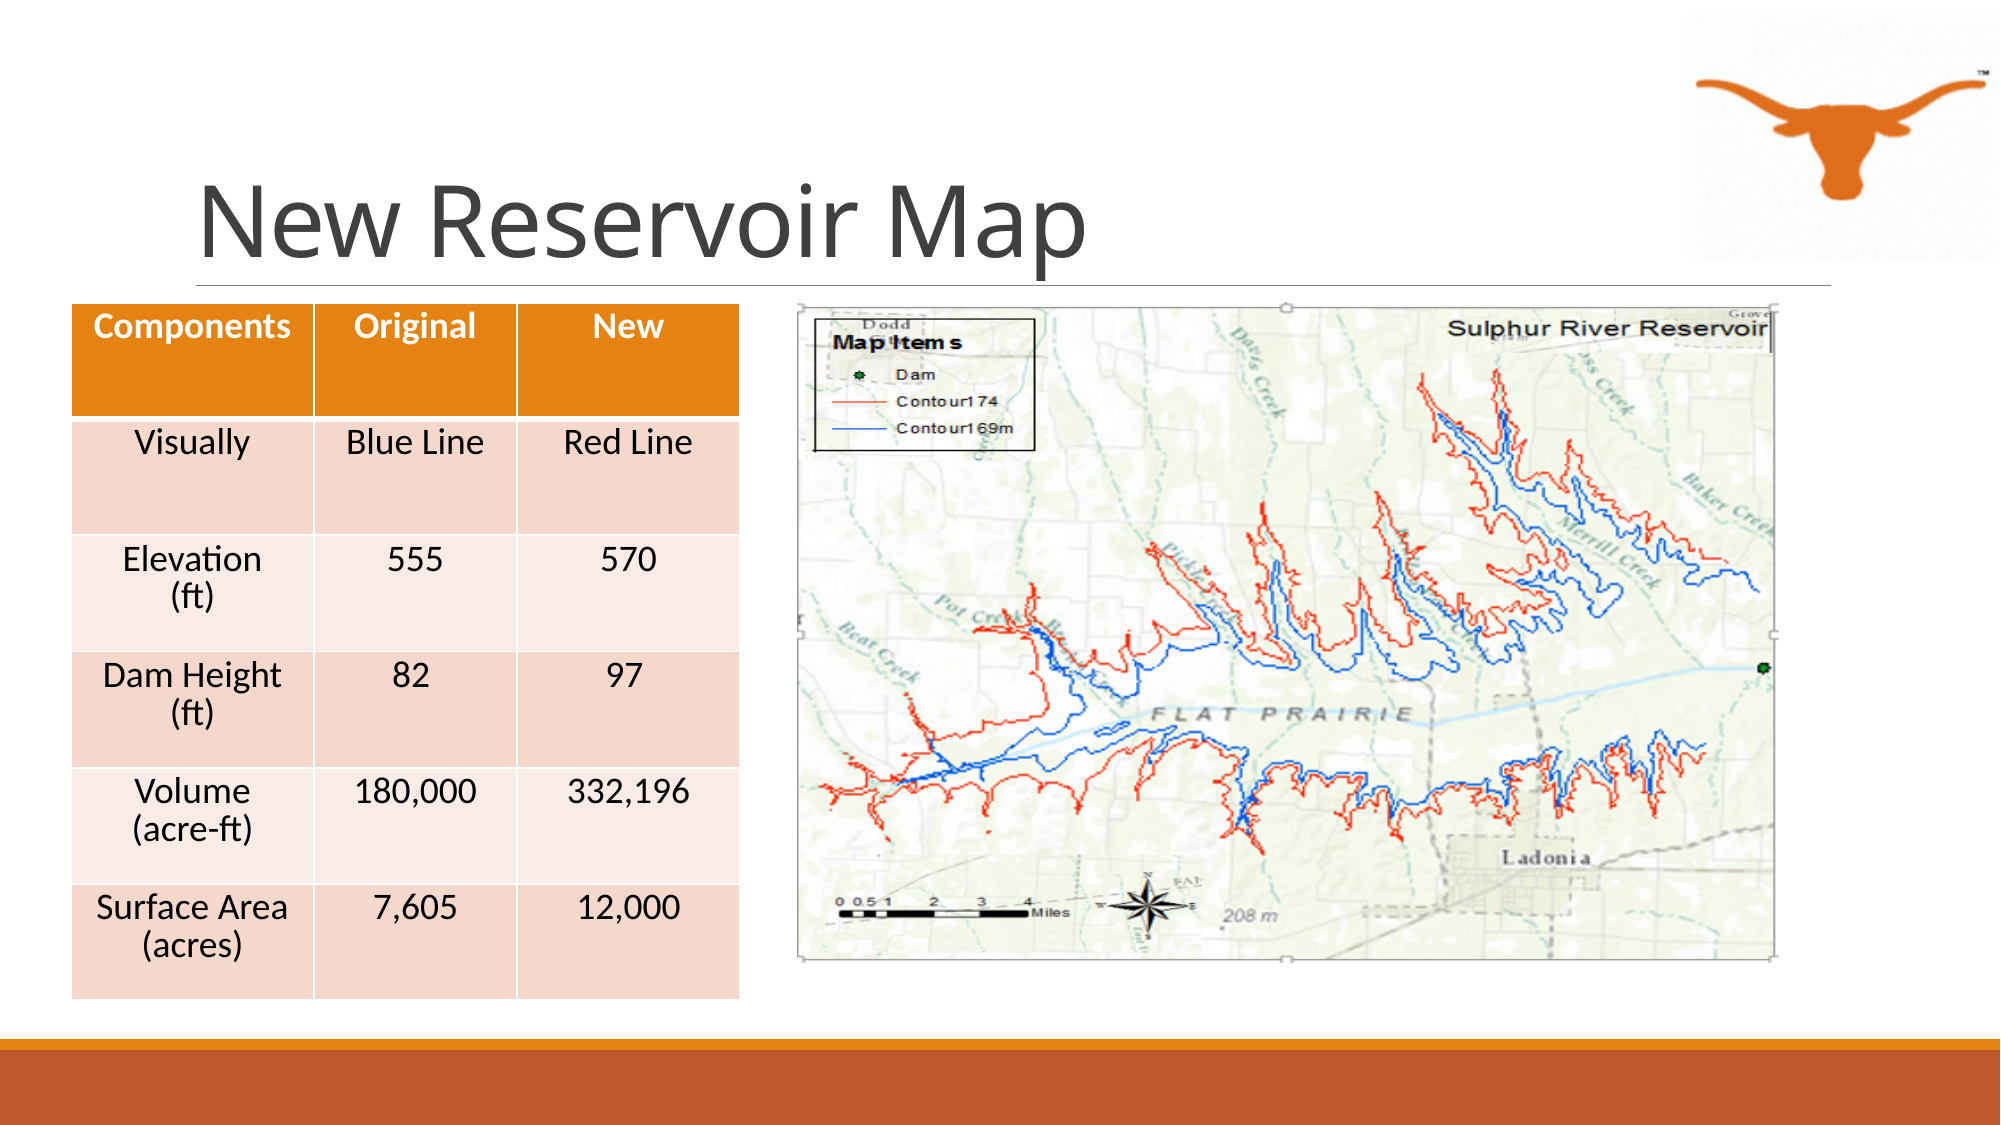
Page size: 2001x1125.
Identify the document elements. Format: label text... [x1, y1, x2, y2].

table_cell Volume (acre-ft) [72, 769, 313, 883]
picture [1686, 9, 2000, 261]
table_cell 7,605 [315, 885, 516, 999]
table_header Original [315, 304, 516, 416]
table_cell 82 [315, 652, 516, 767]
title New Reservoir Map [180, 47, 1830, 285]
table_cell Blue Line [315, 422, 516, 534]
table_cell Red Line [518, 422, 739, 534]
table_cell Surface Area (acres) [72, 885, 313, 999]
table_cell 180,000 [315, 769, 516, 883]
table_cell Elevation (ft) [72, 536, 313, 651]
table_cell 332,196 [518, 769, 739, 883]
table_cell 555 [315, 536, 516, 651]
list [796, 302, 1779, 964]
table_cell 570 [518, 536, 739, 651]
table_cell Dam Height (ft) [72, 652, 313, 767]
table_cell 97 [518, 652, 739, 767]
table_cell Visually [72, 422, 313, 534]
table_header New [518, 304, 739, 416]
table_header Components [72, 304, 313, 416]
table_cell 12,000 [518, 885, 739, 999]
